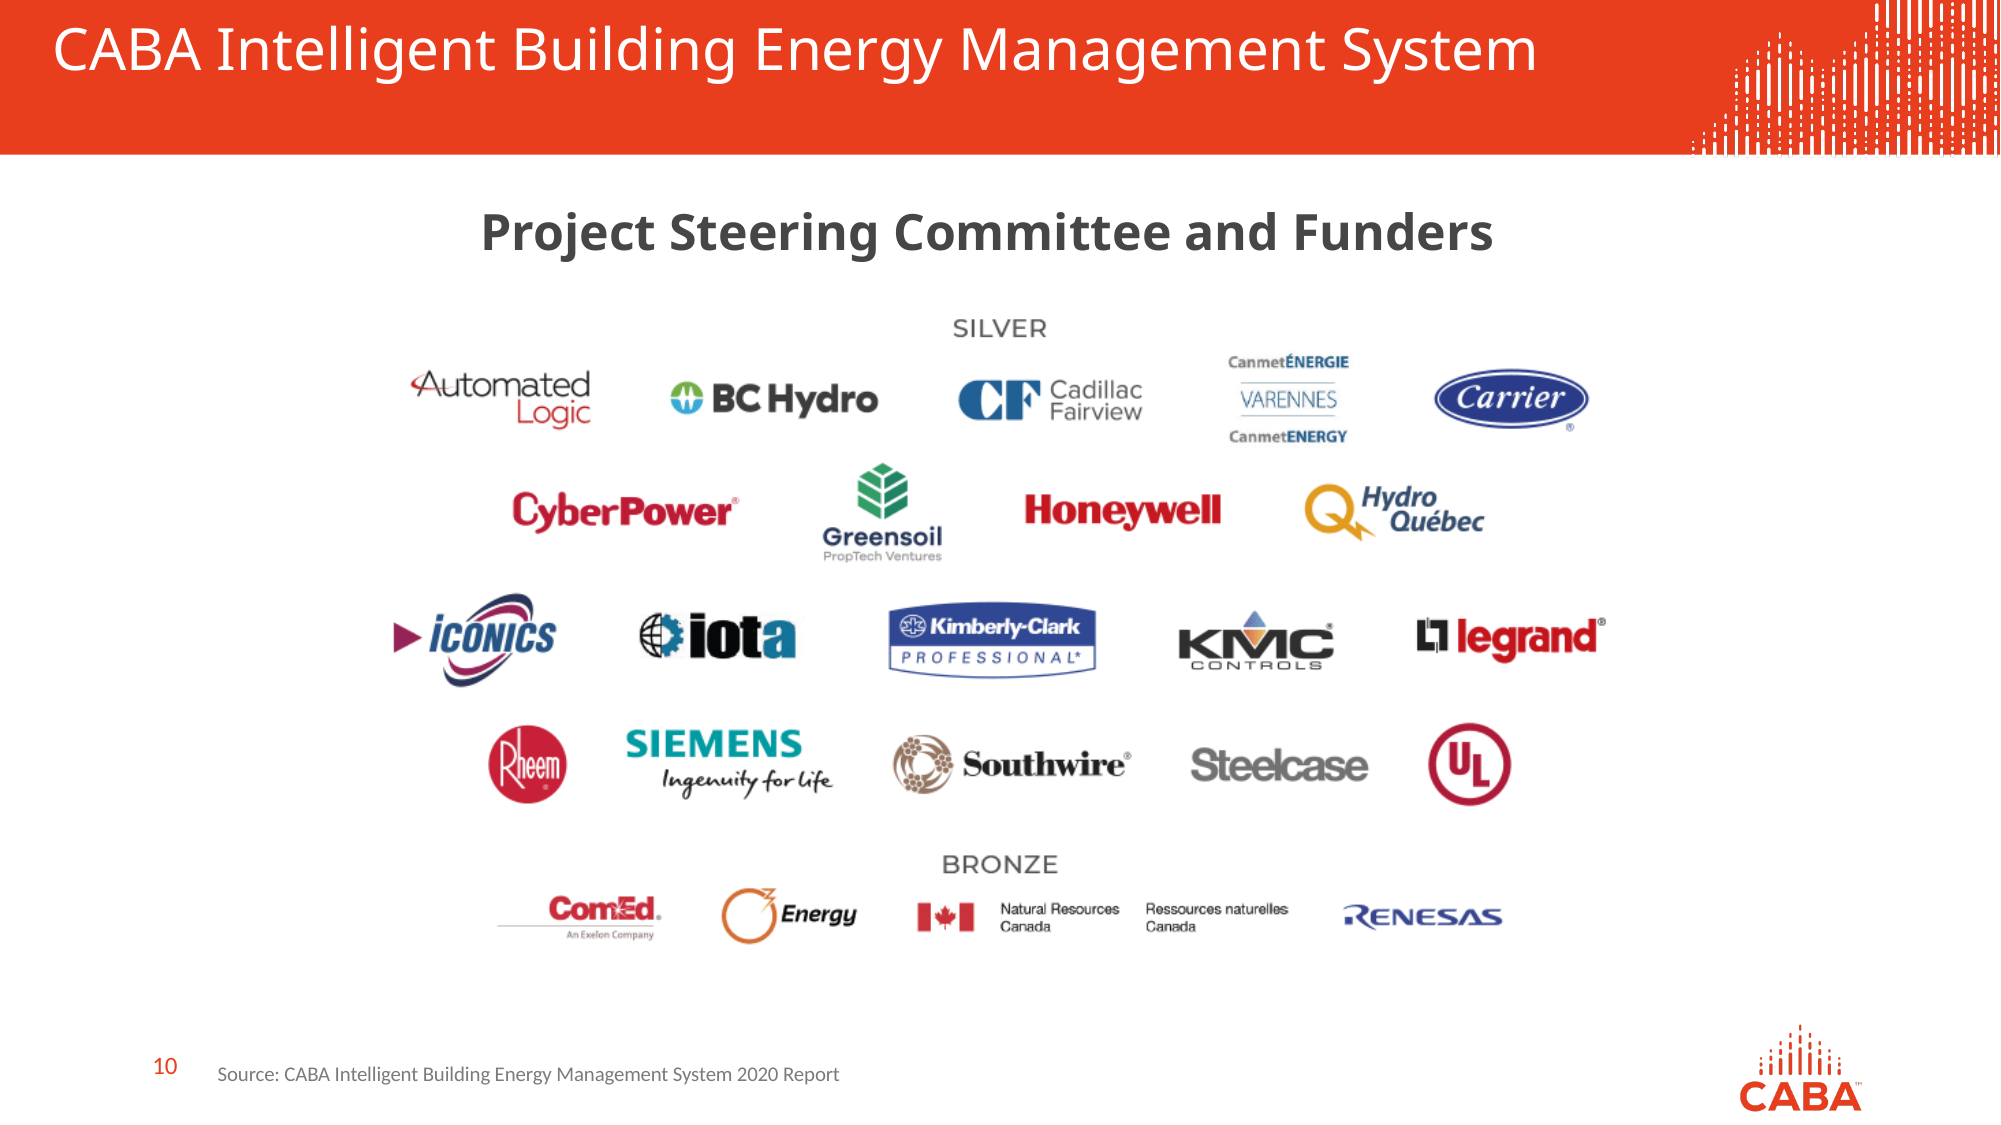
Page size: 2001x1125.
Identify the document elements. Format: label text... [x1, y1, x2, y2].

title CABA Intelligent Building Energy Management System [37, 12, 1623, 86]
picture [334, 314, 1666, 976]
text_box Source: CABA Intelligent Building Energy Management System 2020 Report [215, 1064, 900, 1086]
text_box 10 [137, 1042, 238, 1087]
text_box Project Steering Committee and Funders [465, 192, 1535, 313]
